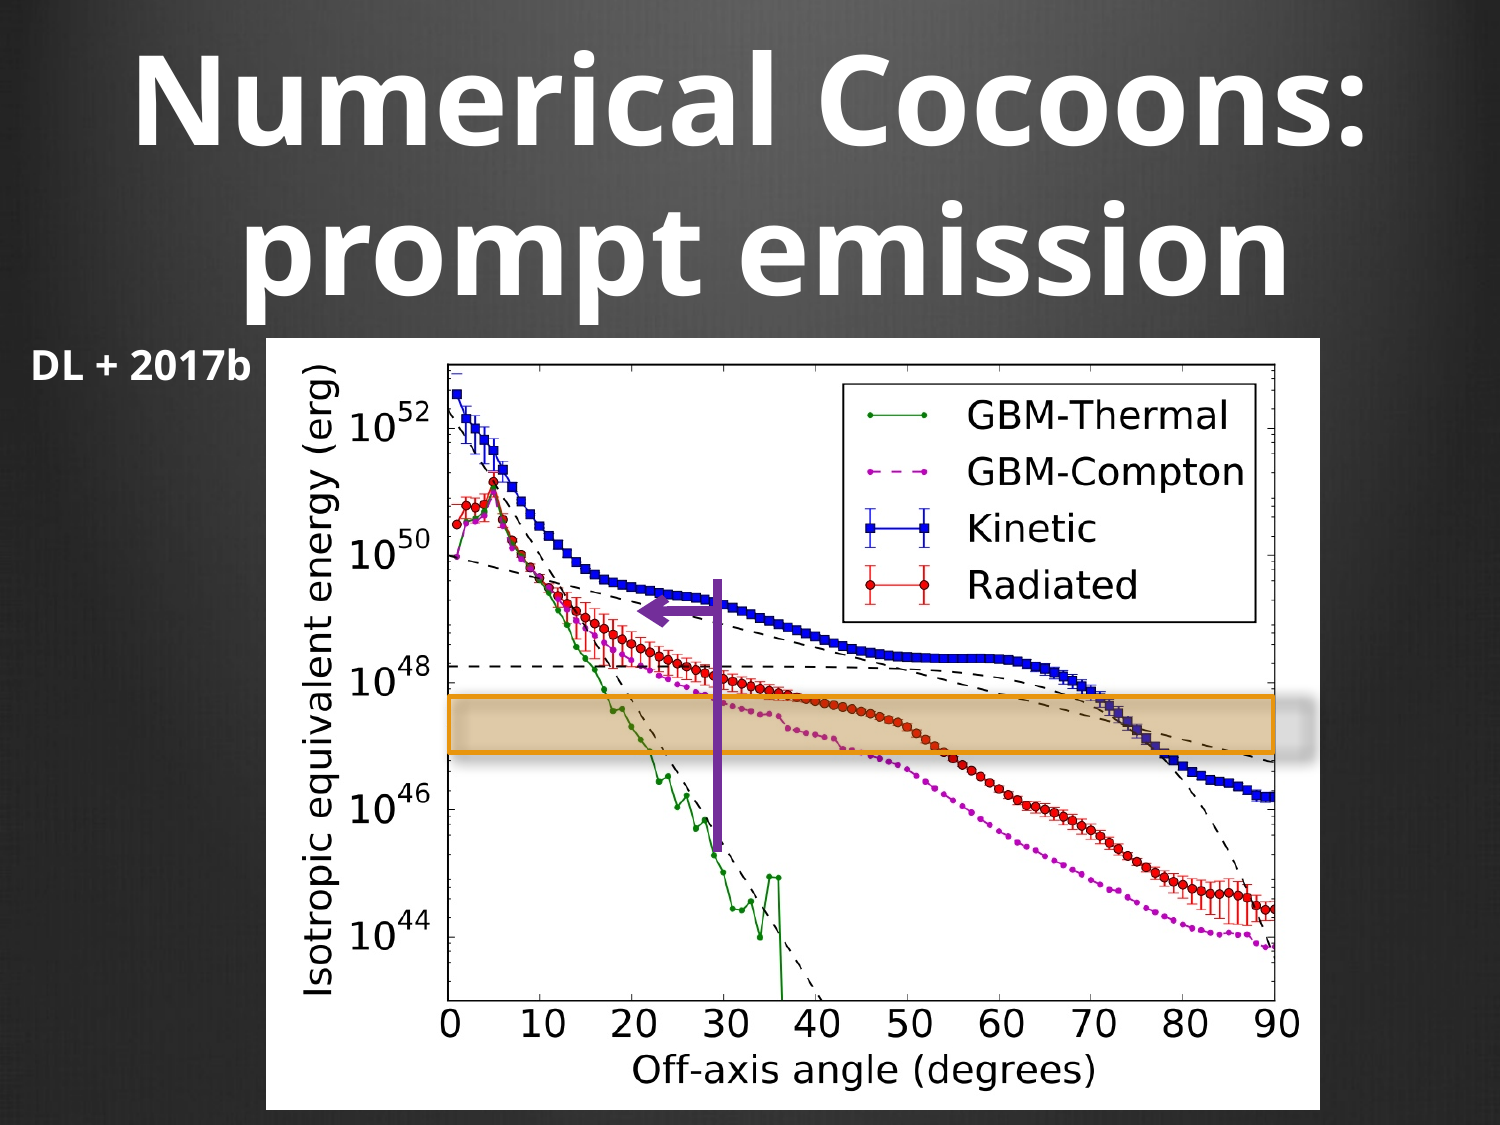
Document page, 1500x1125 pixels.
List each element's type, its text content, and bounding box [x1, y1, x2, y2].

title Numerical Cocoons: prompt emission [112, 32, 1388, 308]
text_box DL + 2017b [15, 331, 268, 397]
picture [266, 338, 1320, 1110]
